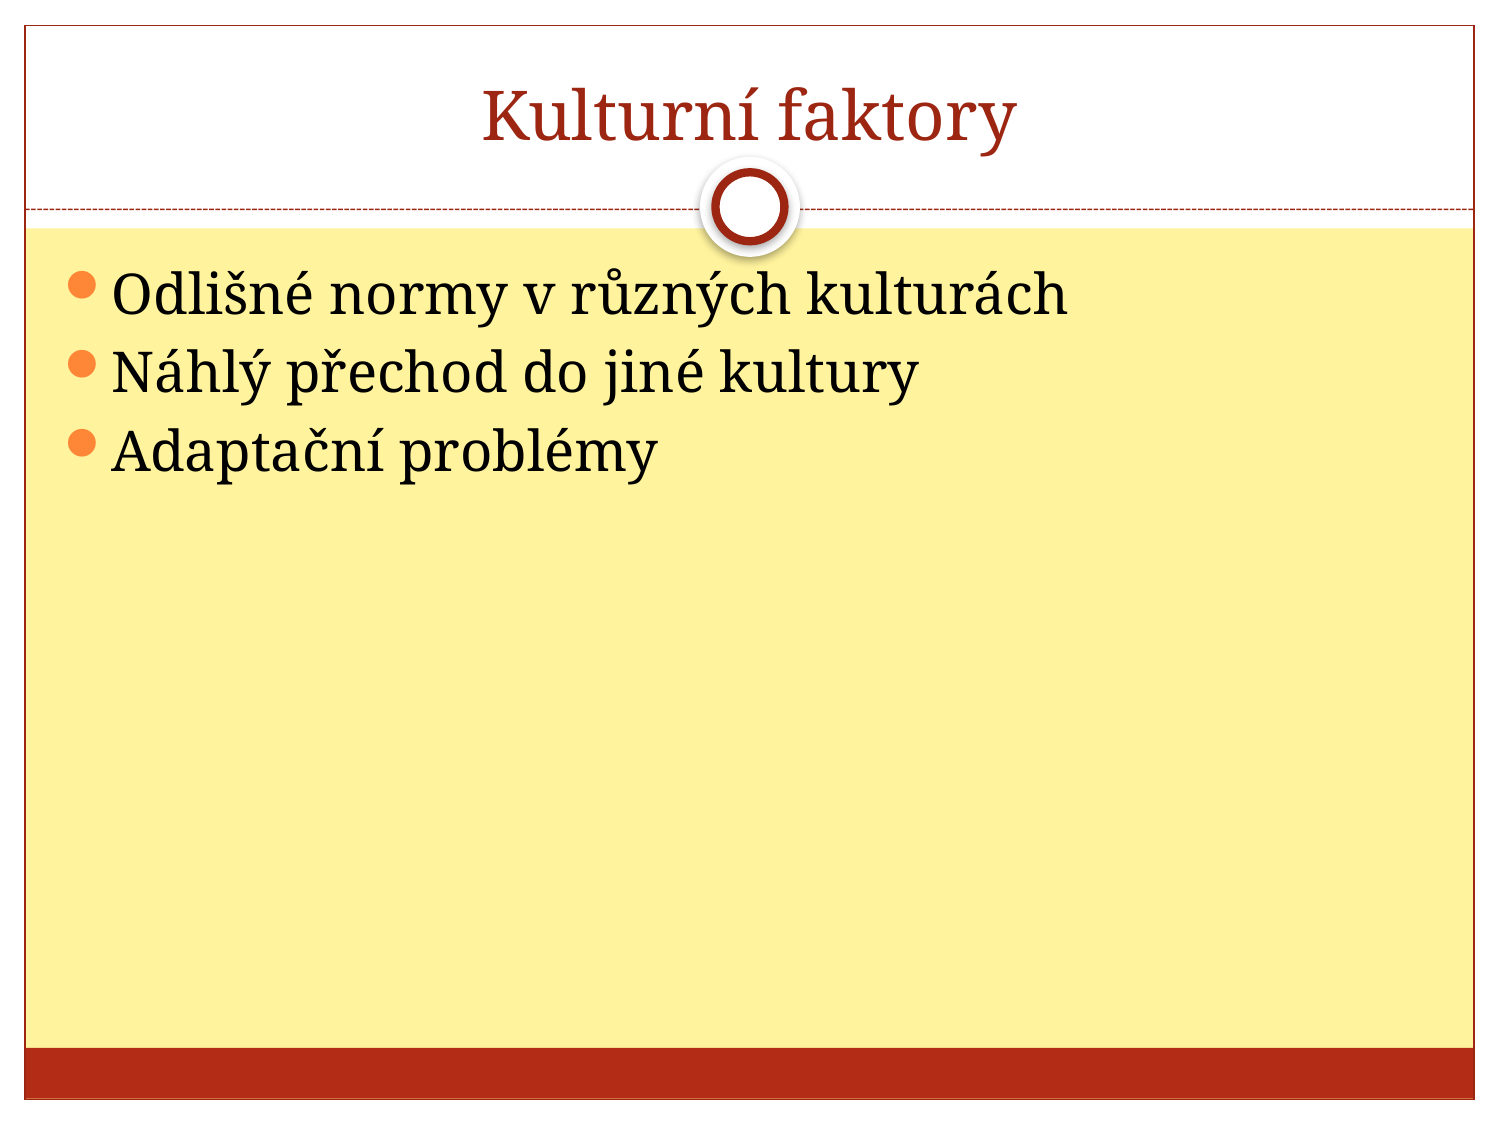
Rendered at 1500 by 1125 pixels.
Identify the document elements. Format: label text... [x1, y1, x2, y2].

list Odlišné normy v různých kulturách Náhlý přechod do jiné kultury Adaptační problémy [49, 250, 1445, 1001]
title Kulturní faktory [49, 37, 1450, 162]
